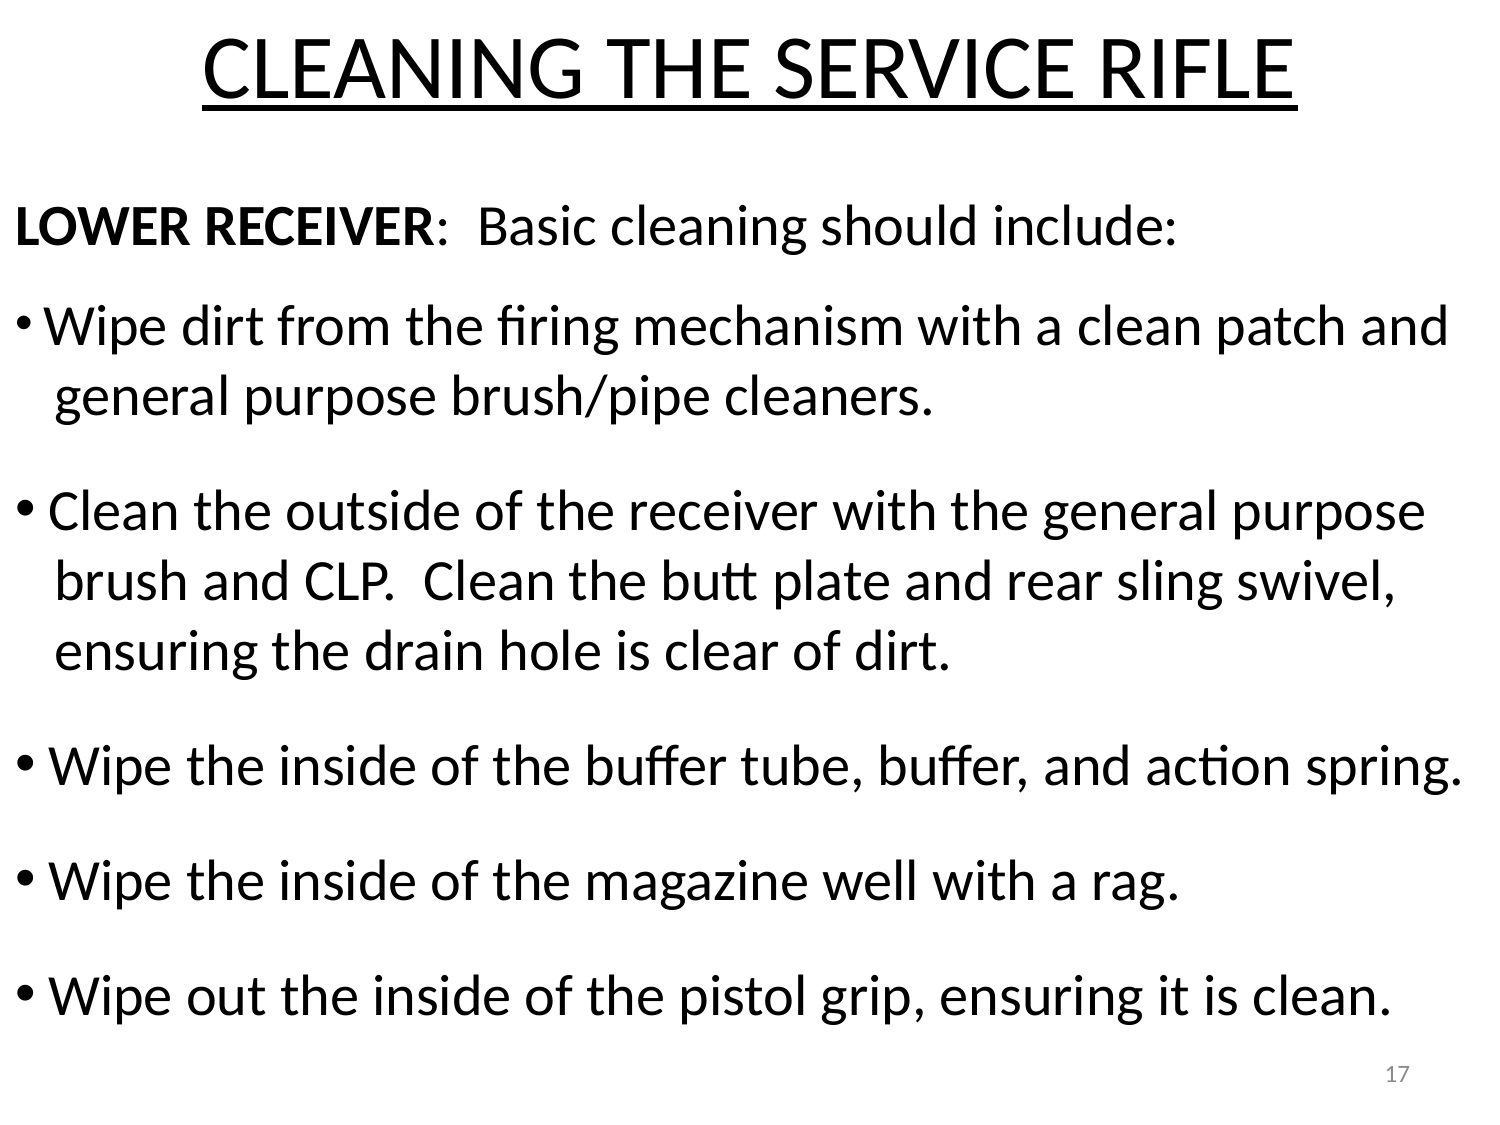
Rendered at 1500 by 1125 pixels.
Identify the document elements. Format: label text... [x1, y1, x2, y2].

text_box LOWER RECEIVER: Basic cleaning should include: Wipe dirt from the firing mechanism with a clean patch and general purpose brush/pipe cleaners. Clean the outside of the receiver with the general purpose brush and CLP. Clean the butt plate and rear sling swivel, ensuring the drain hole is clear of dirt. Wipe the inside of the buffer tube, buffer, and action spring. Wipe the inside of the magazine well with a rag. Wipe out the inside of the pistol grip, ensuring it is clean. [0, 180, 1500, 1105]
slide_number 17 [1074, 1042, 1425, 1103]
text_box CLEANING THE SERVICE RIFLE [0, 0, 1500, 125]
